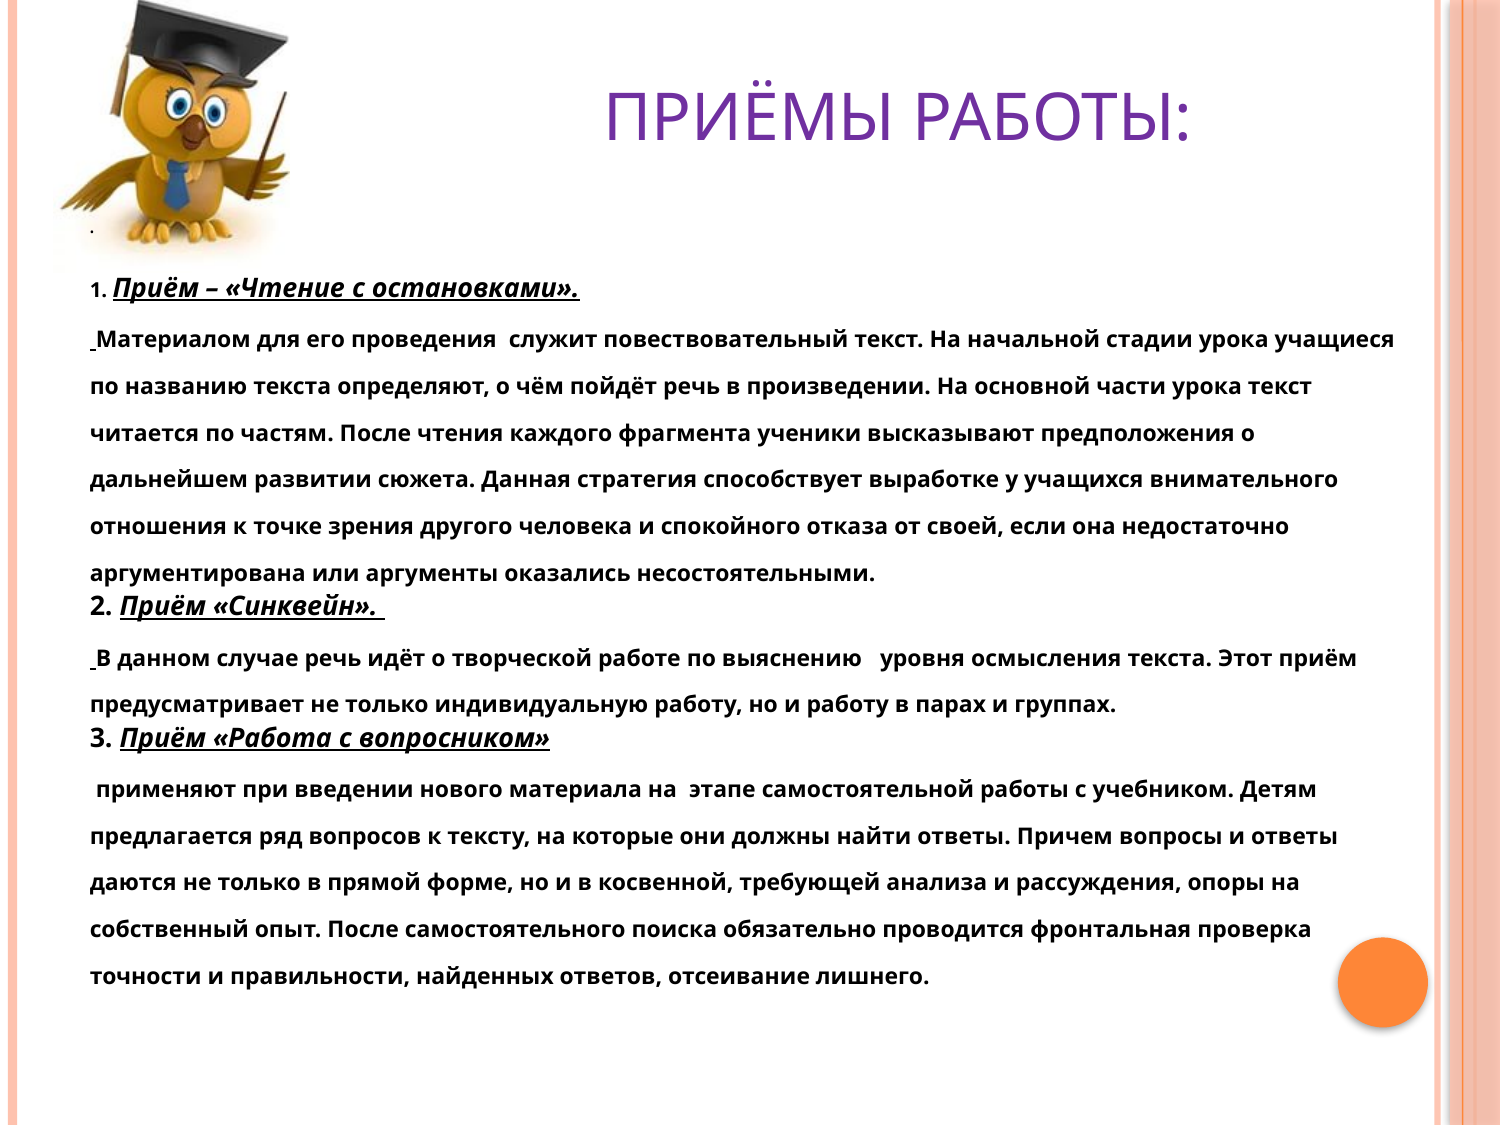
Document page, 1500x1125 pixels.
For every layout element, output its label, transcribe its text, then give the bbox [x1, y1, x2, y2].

list • 1. Приём – «Чтение с остановками». Материалом для его проведения служит повествовательный текст. На начальной стадии урока учащиеся по названию текста определяют, о чём пойдёт речь в произведении. На основной части урока текст читается по частям. После чтения каждого фрагмента ученики высказывают предположения о дальнейшем развитии сюжета. Данная стратегия способствует выработке у учащихся внимательного отношения к точке зрения другого человека и спокойного отказа от своей, если она недостаточно аргументирована или аргументы оказались несостоятельными. 2. Приём «Синквейн». В данном случае речь идёт о творческой работе по выяснению уровня осмысления текста. Этот приём предусматривает не только индивидуальную работу, но и работу в парах и группах. 3. Приём «Работа с вопросником» применяют при введении нового материала на этапе самостоятельной работы с учебником. Детям предлагается ряд вопросов к тексту, на которые они должны найти ответы. Причем вопросы и ответы даются не только в прямой форме, но и в косвенной, требующей анализа и рассуждения, опоры на собственный опыт. После самостоятельного поиска обязательно проводится фронтальная проверка точности и правильности, найденных ответов, отсеивание лишнего. [75, 208, 1436, 1071]
title Приёмы работы: [296, 66, 1353, 161]
picture [52, 0, 290, 273]
